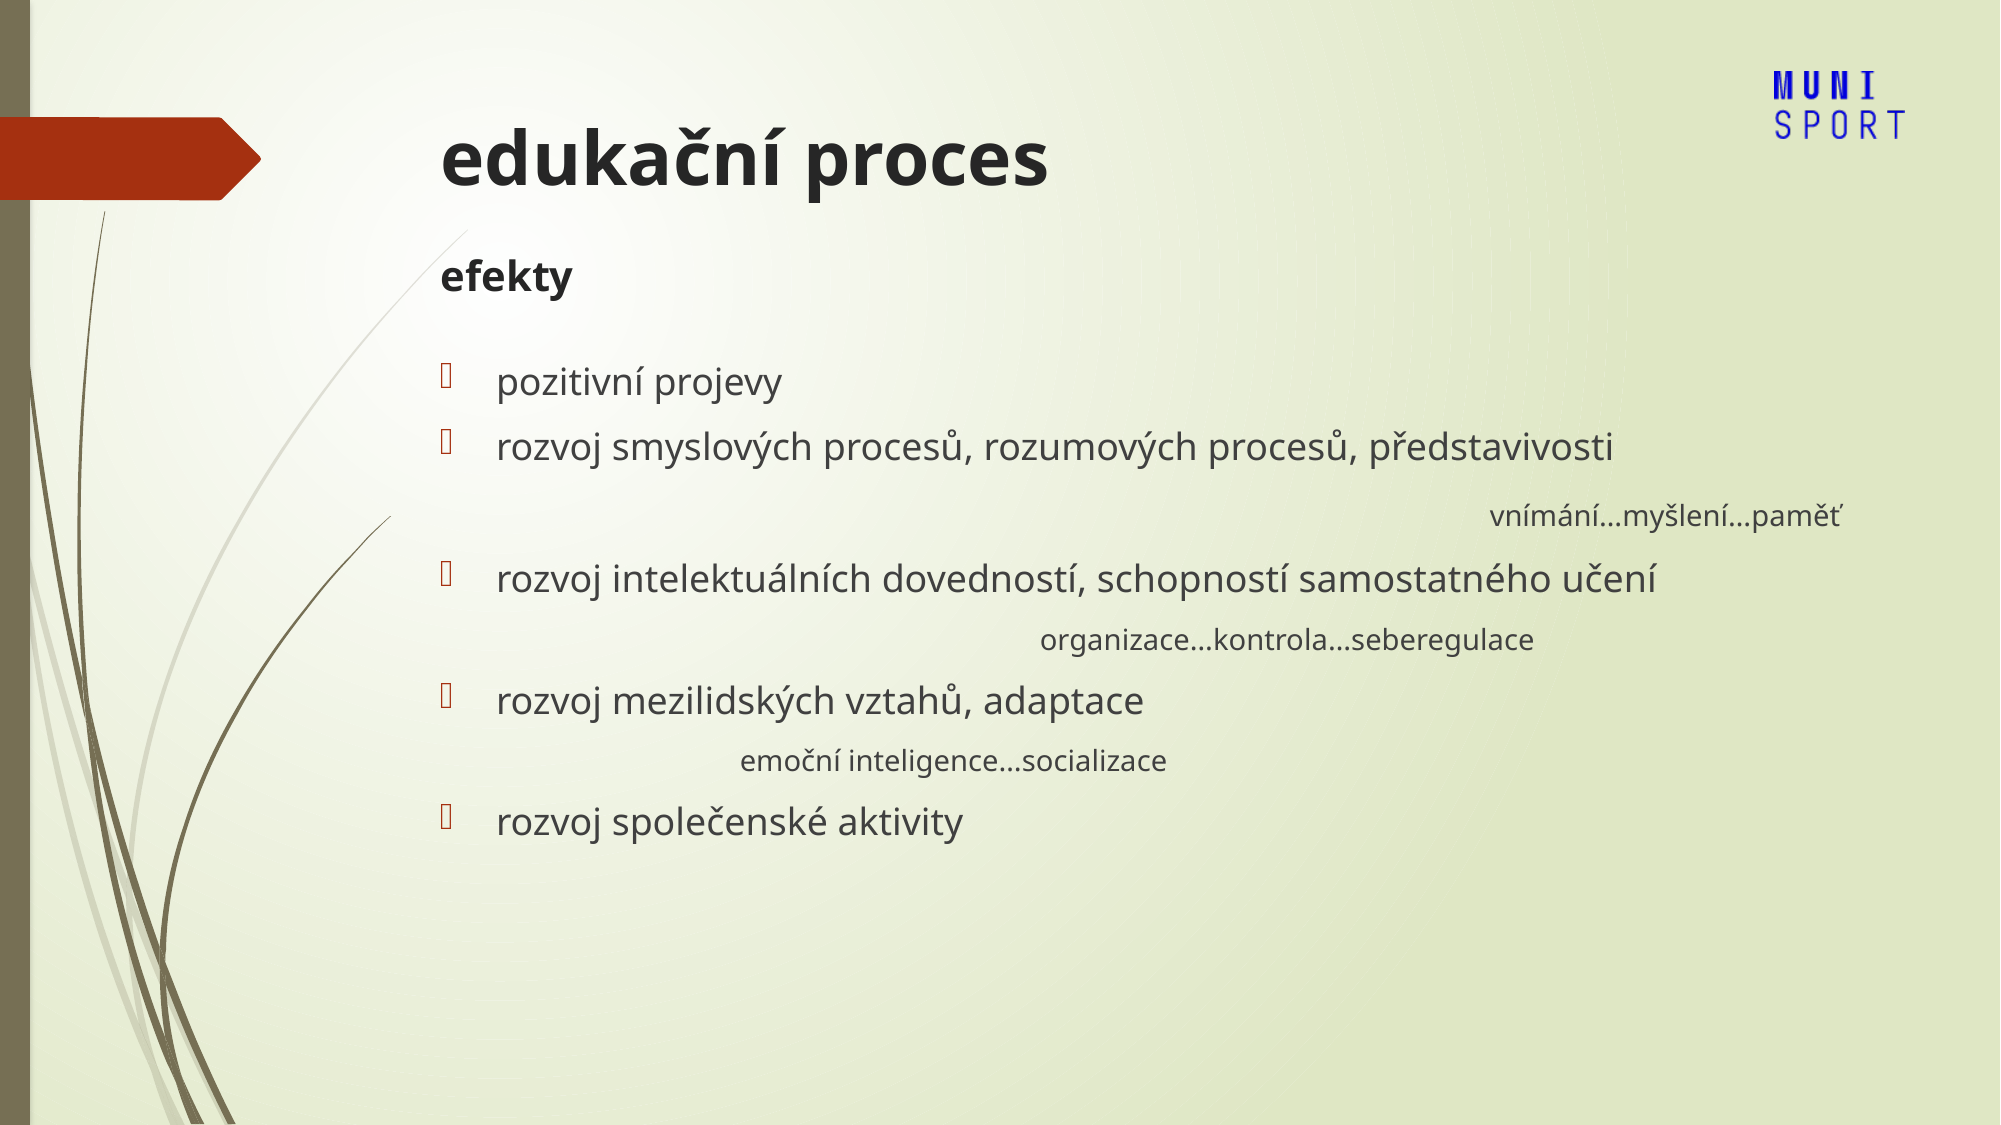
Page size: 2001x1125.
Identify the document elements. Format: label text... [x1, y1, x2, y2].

title edukační proces efekty [425, 102, 1888, 313]
list pozitivní projevy rozvoj smyslových procesů, rozumových procesů, představivosti vnímání…myšlení…paměť rozvoj intelektuálních dovedností, schopností samostatného učení organizace…kontrola…seberegulace rozvoj mezilidských vztahů, adaptace emoční inteligence…socializace rozvoj společenské aktivity [424, 350, 1888, 970]
picture [1774, 71, 1905, 139]
